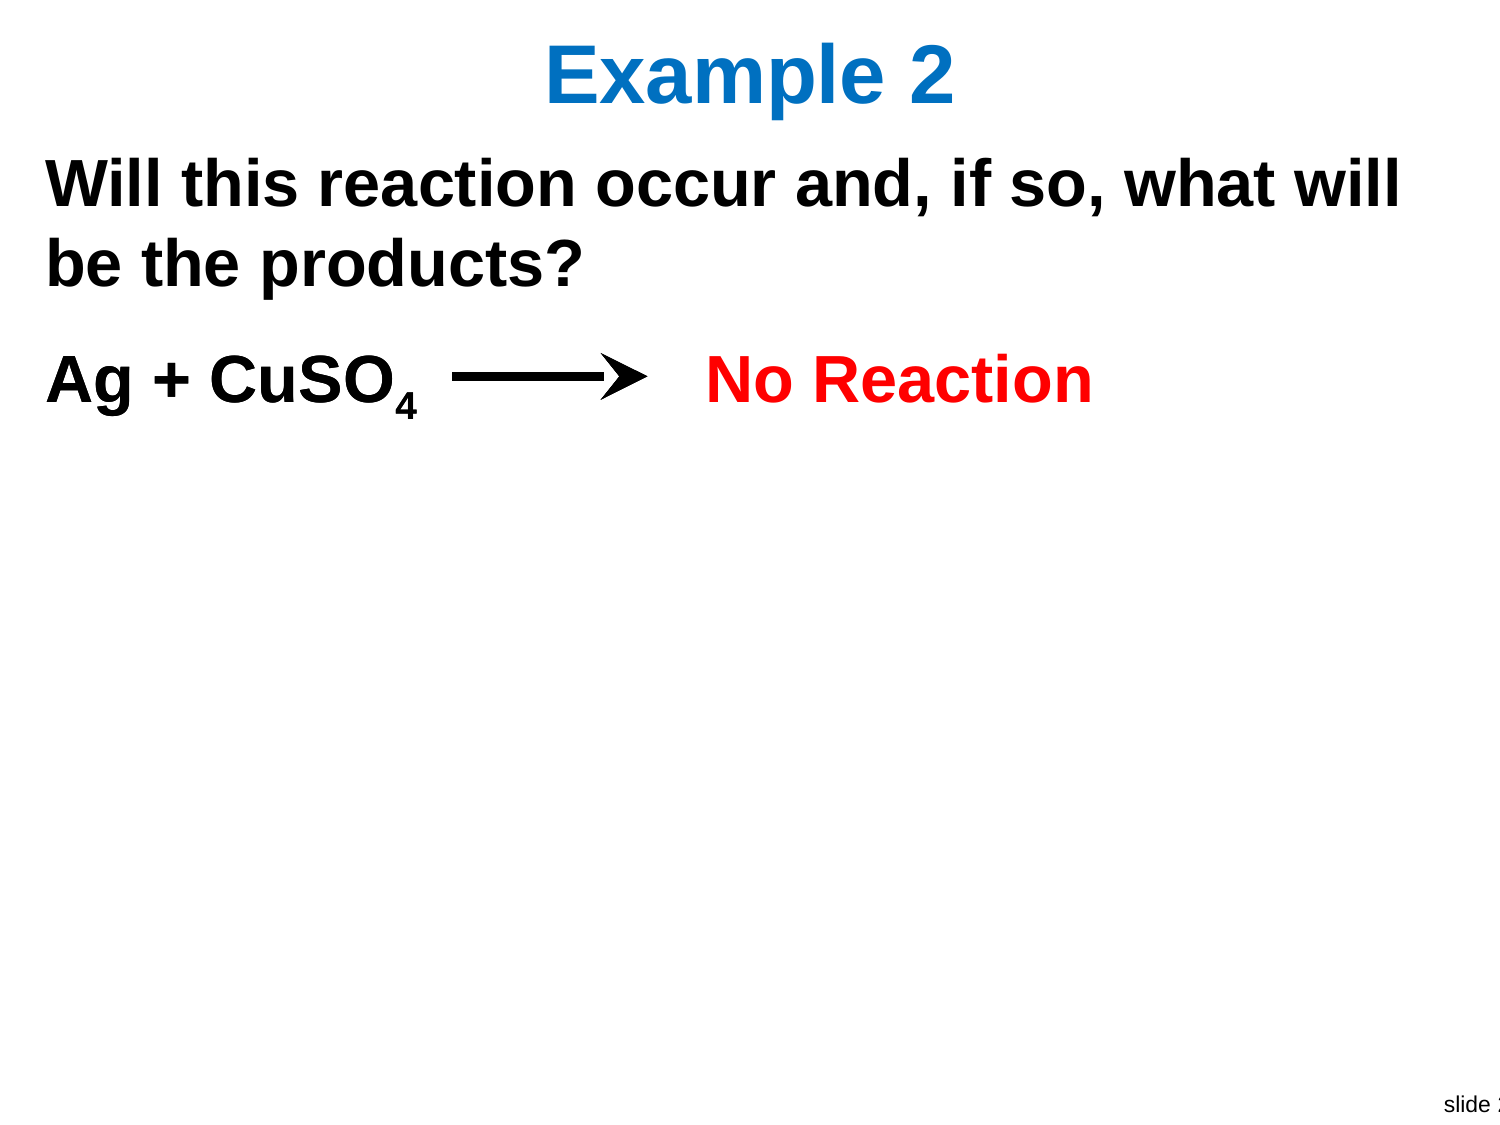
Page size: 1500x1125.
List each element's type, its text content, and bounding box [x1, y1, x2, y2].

list Will this reaction occur and, if so, what will be the products? [30, 132, 1470, 320]
title Example 2 [30, 10, 1470, 131]
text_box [0, 328, 1144, 425]
